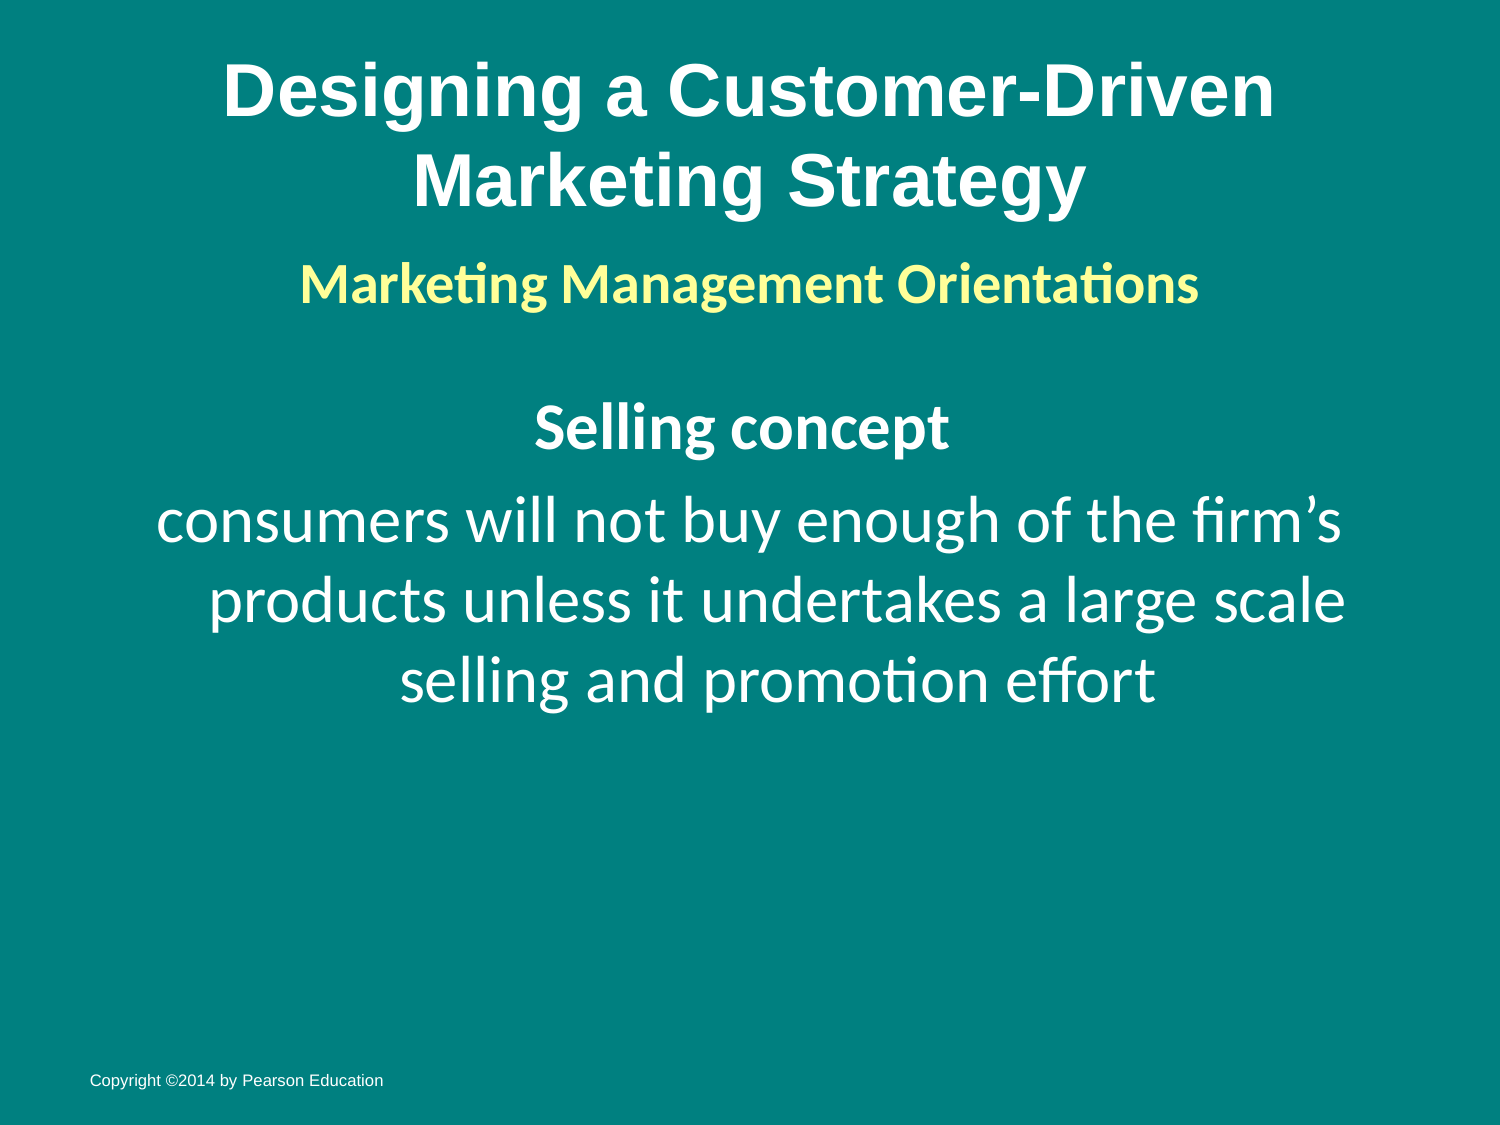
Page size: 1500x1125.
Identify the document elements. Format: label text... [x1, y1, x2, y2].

text_box Copyright ©2014 by Pearson Education [74, 1062, 825, 1098]
title Designing a Customer-Driven Marketing Strategy [112, 37, 1388, 226]
list Marketing Management Orientations [0, 237, 1500, 301]
list Selling concept consumers will not buy enough of the firm’s products unless it undertakes a large scale selling and promotion effort [112, 374, 1388, 1001]
